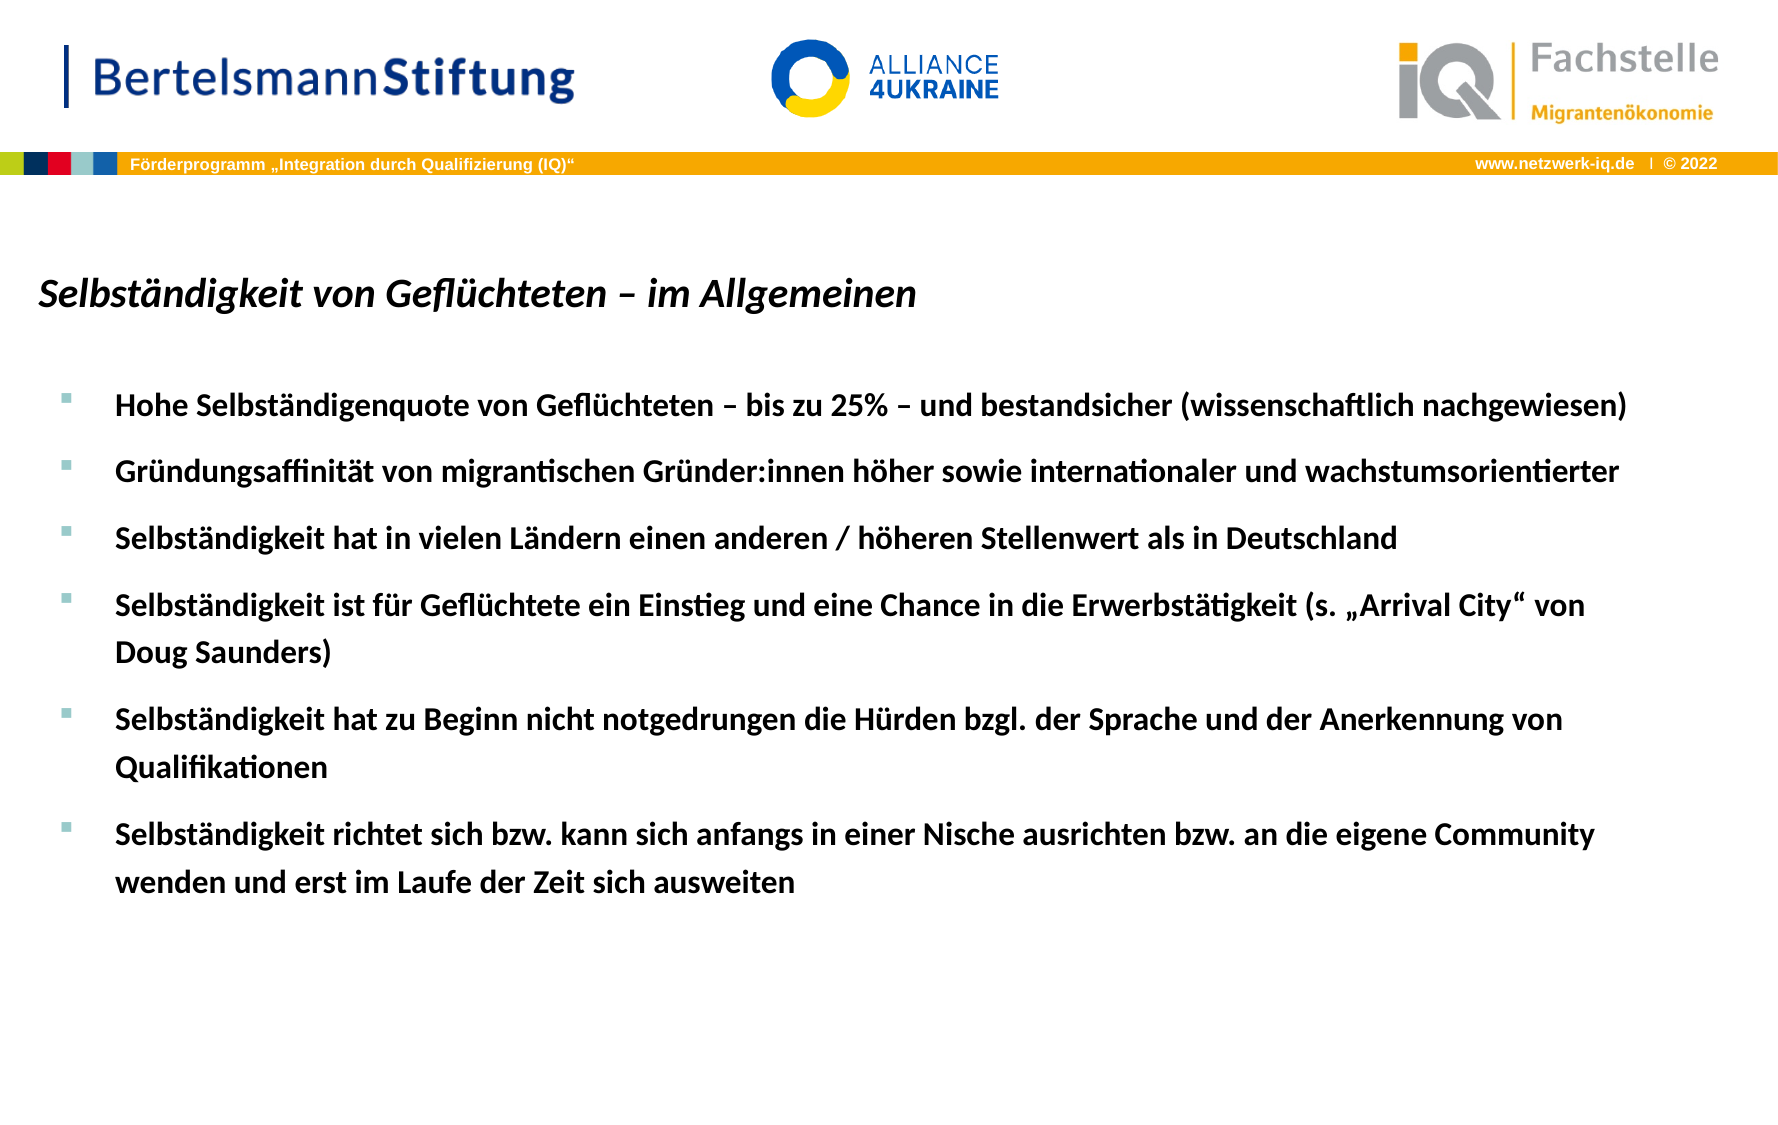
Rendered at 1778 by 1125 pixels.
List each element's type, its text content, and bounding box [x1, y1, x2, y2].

picture [64, 45, 575, 108]
picture [753, 22, 1021, 127]
text_box Selbständigkeit von Geflüchteten – im Allgemeinen [38, 255, 1746, 316]
picture [1396, 40, 1772, 125]
picture [0, 152, 1778, 175]
text_box Hohe Selbständigenquote von Geflüchteten – bis zu 25% – und bestandsicher (wissenschaftlich nachgewiesen) Gründungsaffinität von migrantischen Gründer:innen höher sowie internationaler und wachstumsorientierter Selbständigkeit hat in vielen Ländern einen anderen / höheren Stellenwert als in Deutschland Selbständigkeit ist für Geflüchtete ein Einstieg und eine Chance in die Erwerbstätigkeit (s. „Arrival City“ von Doug Saunders) Selbständigkeit hat zu Beginn nicht notgedrungen die Hürden bzgl. der Sprache und der Anerkennung von Qualifikationen Selbständigkeit richtet sich bzw. kann sich anfangs in einer Nische ausrichten bzw. an die eigene Community wenden und erst im Laufe der Zeit sich ausweiten [58, 374, 1668, 973]
